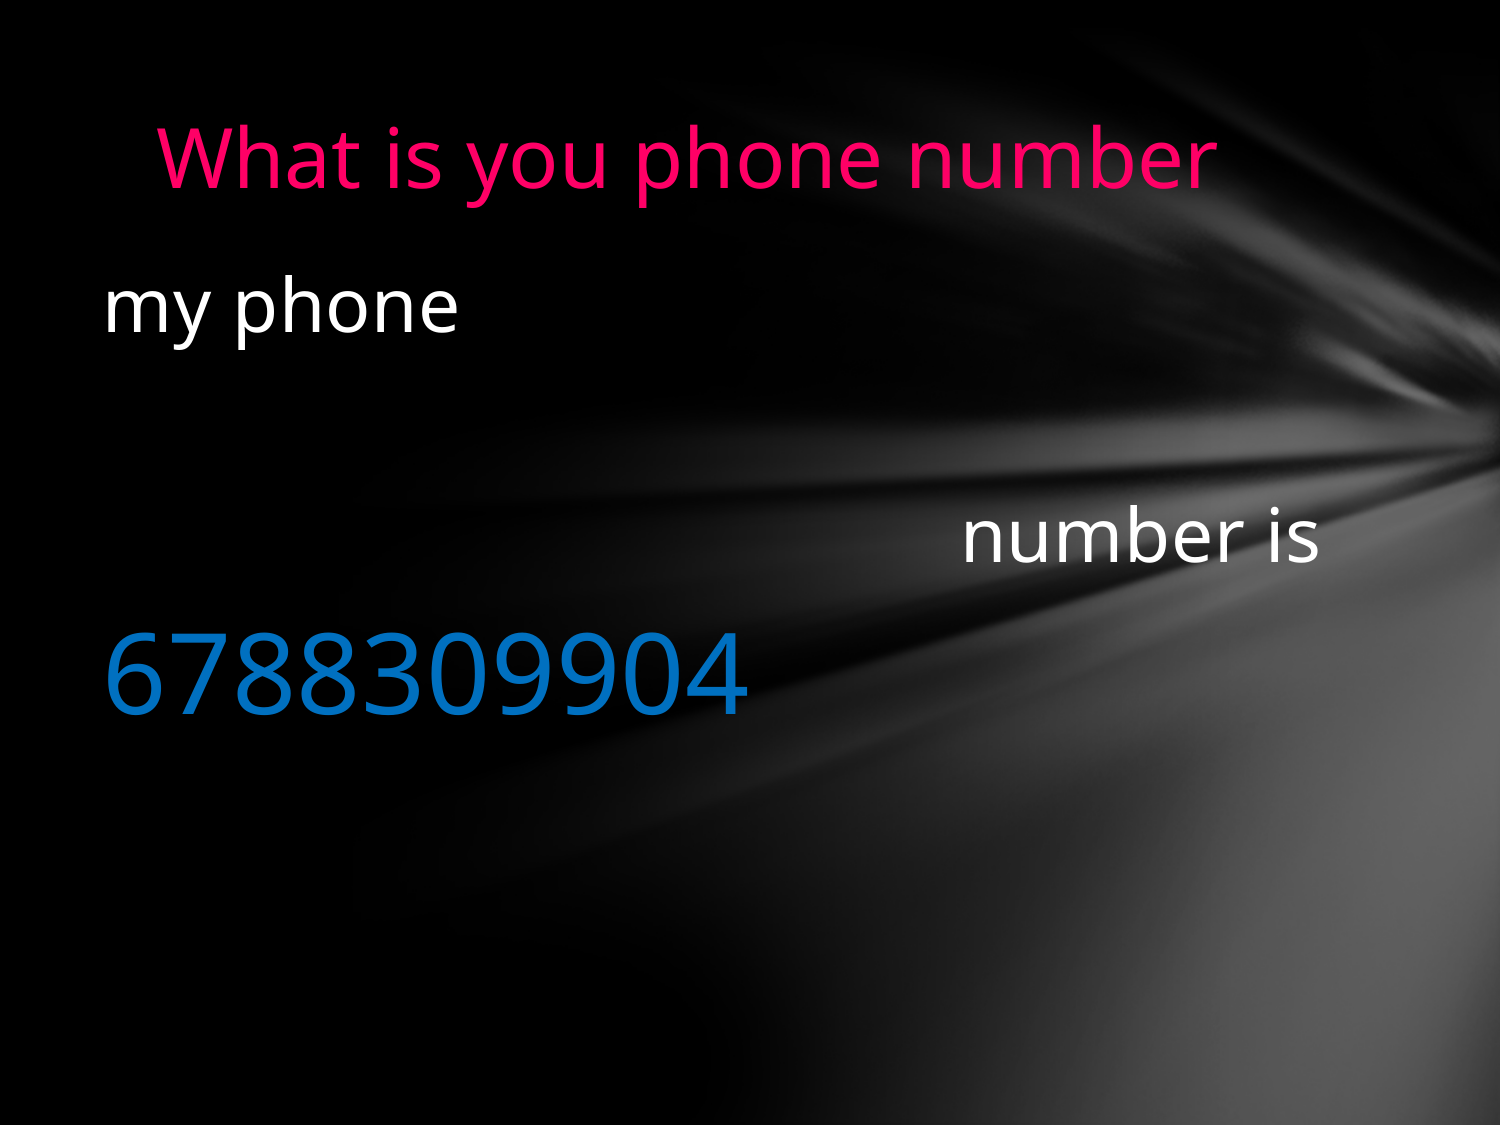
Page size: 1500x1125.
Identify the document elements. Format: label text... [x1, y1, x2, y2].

title What is you phone number [57, 37, 1318, 213]
list my phone number is 6788309904 [87, 249, 1348, 1025]
